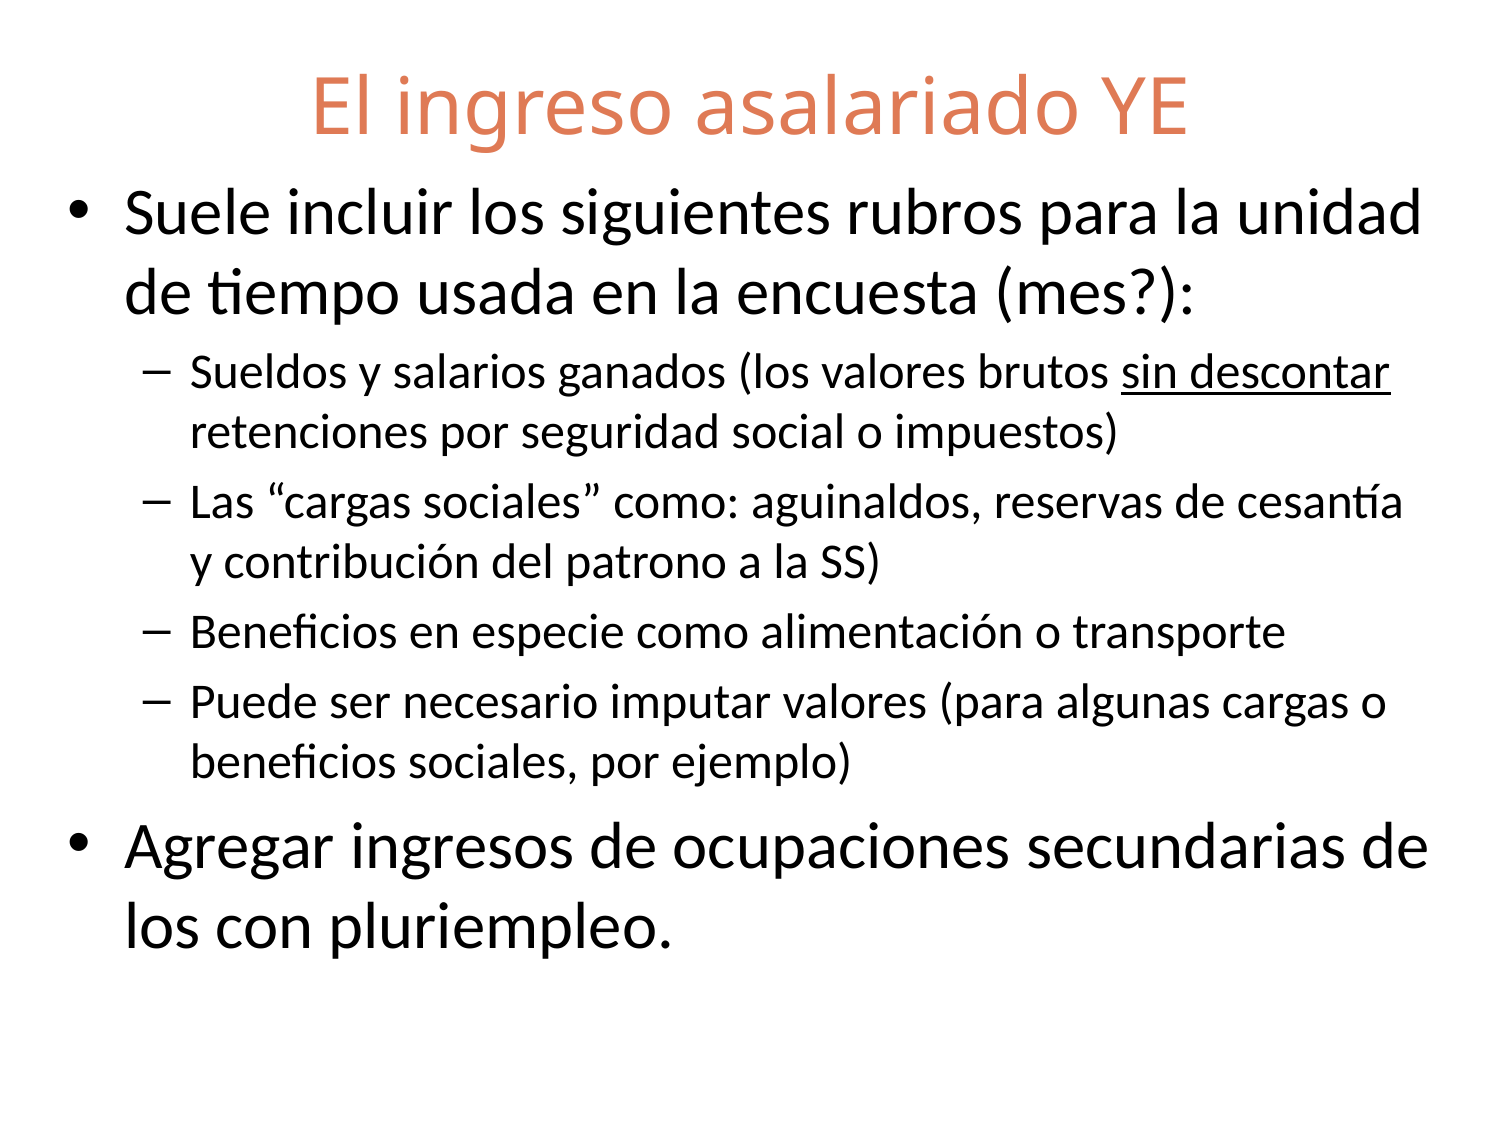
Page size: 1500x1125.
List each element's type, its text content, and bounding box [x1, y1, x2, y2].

list Suele incluir los siguientes rubros para la unidad de tiempo usada en la encuesta (mes?): Sueldos y salarios ganados (los valores brutos sin descontar retenciones por seguridad social o impuestos) Las “cargas sociales” como: aguinaldos, reservas de cesantía y contribución del patrono a la SS) Beneficios en especie como alimentación o transporte Puede ser necesario imputar valores (para algunas cargas o beneficios sociales, por ejemplo) Agregar ingresos de ocupaciones secundarias de los con pluriempleo. [53, 160, 1447, 1035]
title El ingreso asalariado YE [75, 19, 1425, 160]
